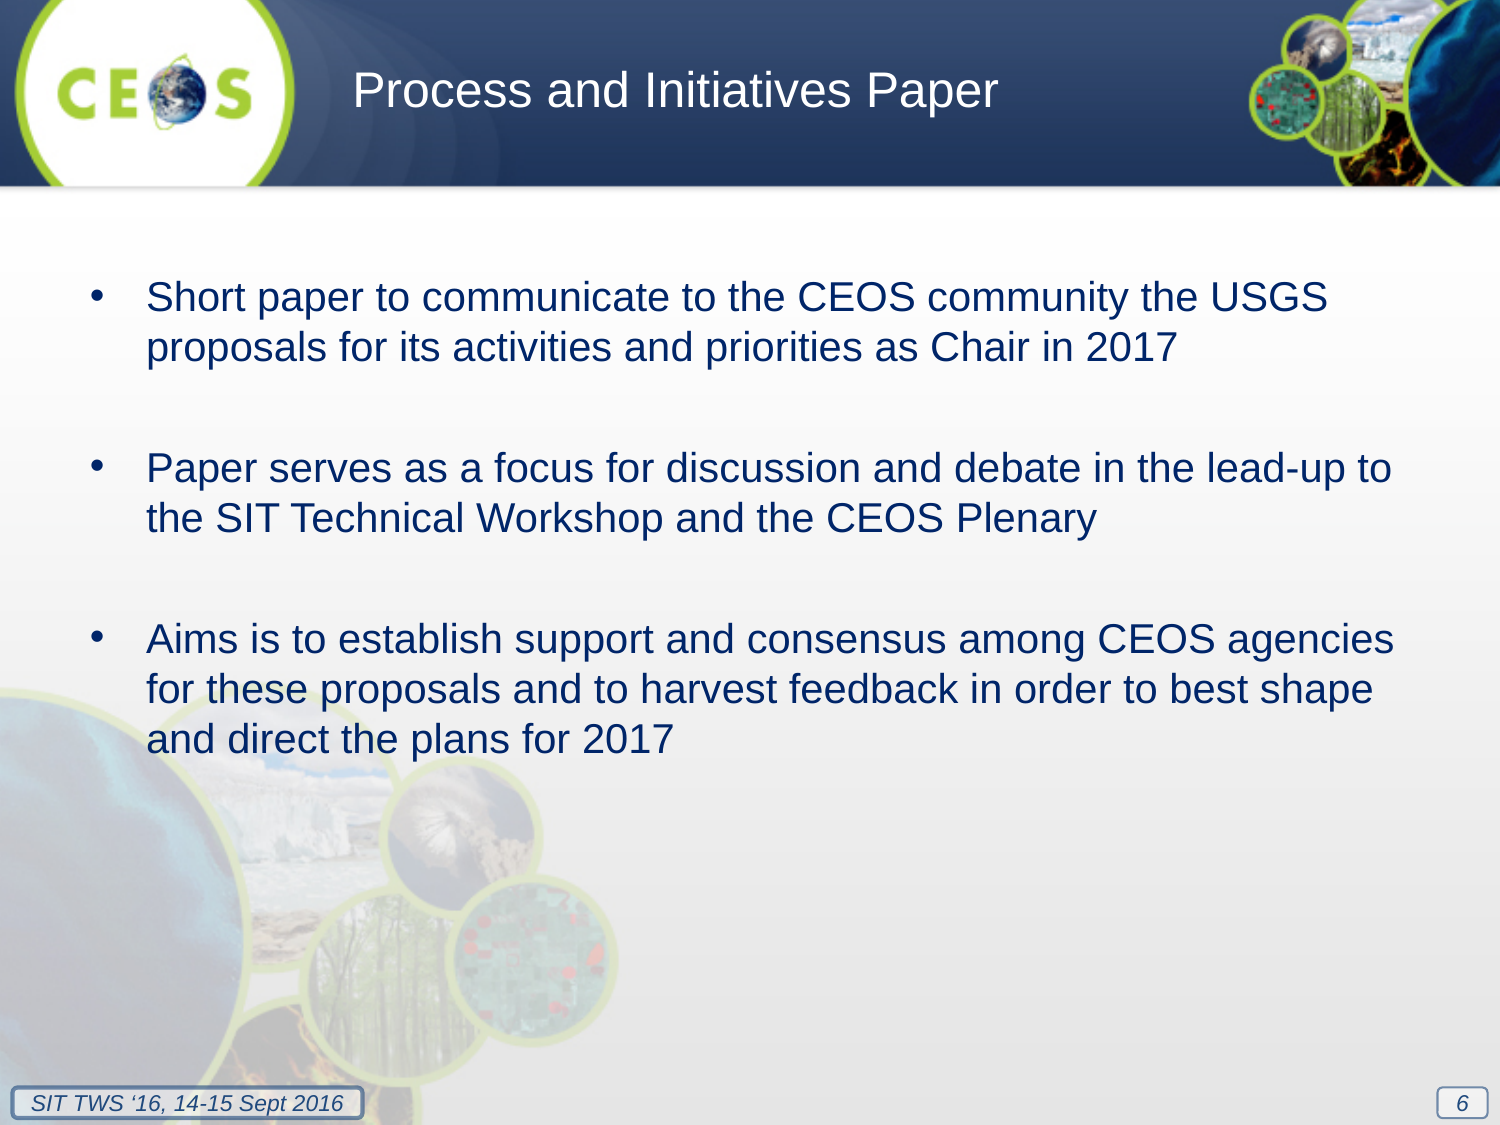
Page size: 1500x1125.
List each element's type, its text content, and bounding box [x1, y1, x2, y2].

slide_number 6 [1436, 1086, 1489, 1120]
list Process and Initiatives Paper [337, 50, 1150, 138]
list Short paper to communicate to the CEOS community the USGS proposals for its activities and priorities as Chair in 2017 Paper serves as a focus for discussion and debate in the lead-up to the SIT Technical Workshop and the CEOS Plenary Aims is to establish support and consensus among CEOS agencies for these proposals and to harvest feedback in order to best shape and direct the plans for 2017 [75, 262, 1413, 1038]
picture [0, 0, 1500, 1125]
